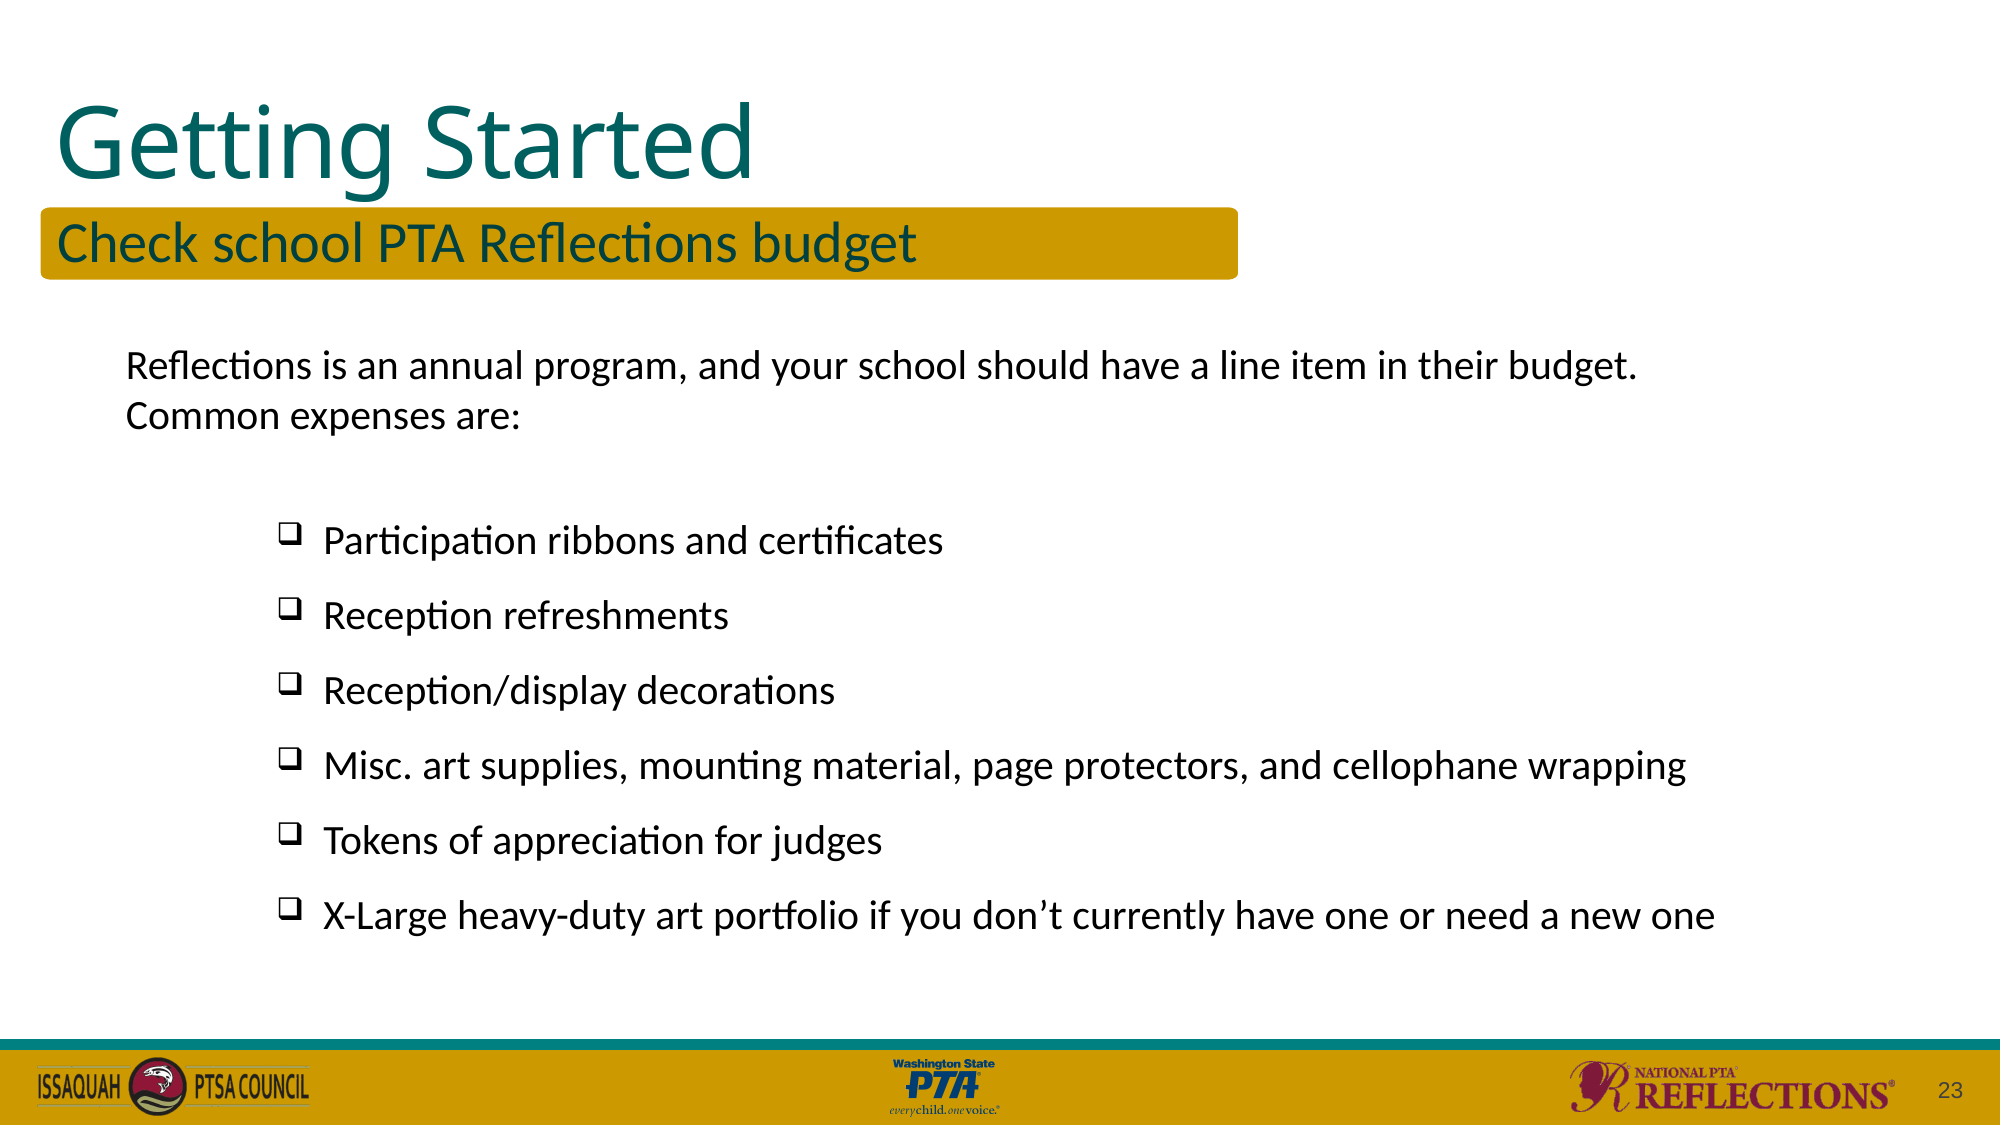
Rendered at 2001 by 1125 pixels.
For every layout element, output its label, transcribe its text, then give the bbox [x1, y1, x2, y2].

title Getting Started [39, 30, 1690, 206]
text_box Check school PTA Reflections budget [38, 204, 1241, 283]
picture [1570, 1061, 1895, 1112]
picture [890, 1059, 1000, 1117]
picture [28, 1051, 320, 1125]
text_box Reflections is an annual program, and your school should have a line item in their budget. Common expenses are: Participation ribbons and certificates Reception refreshments Reception/display decorations Misc. art supplies, mounting material, page protectors, and cellophane wrapping Tokens of appreciation for judges X-Large heavy-duty art portfolio if you don’t currently have one or need a new one [111, 330, 2000, 1046]
